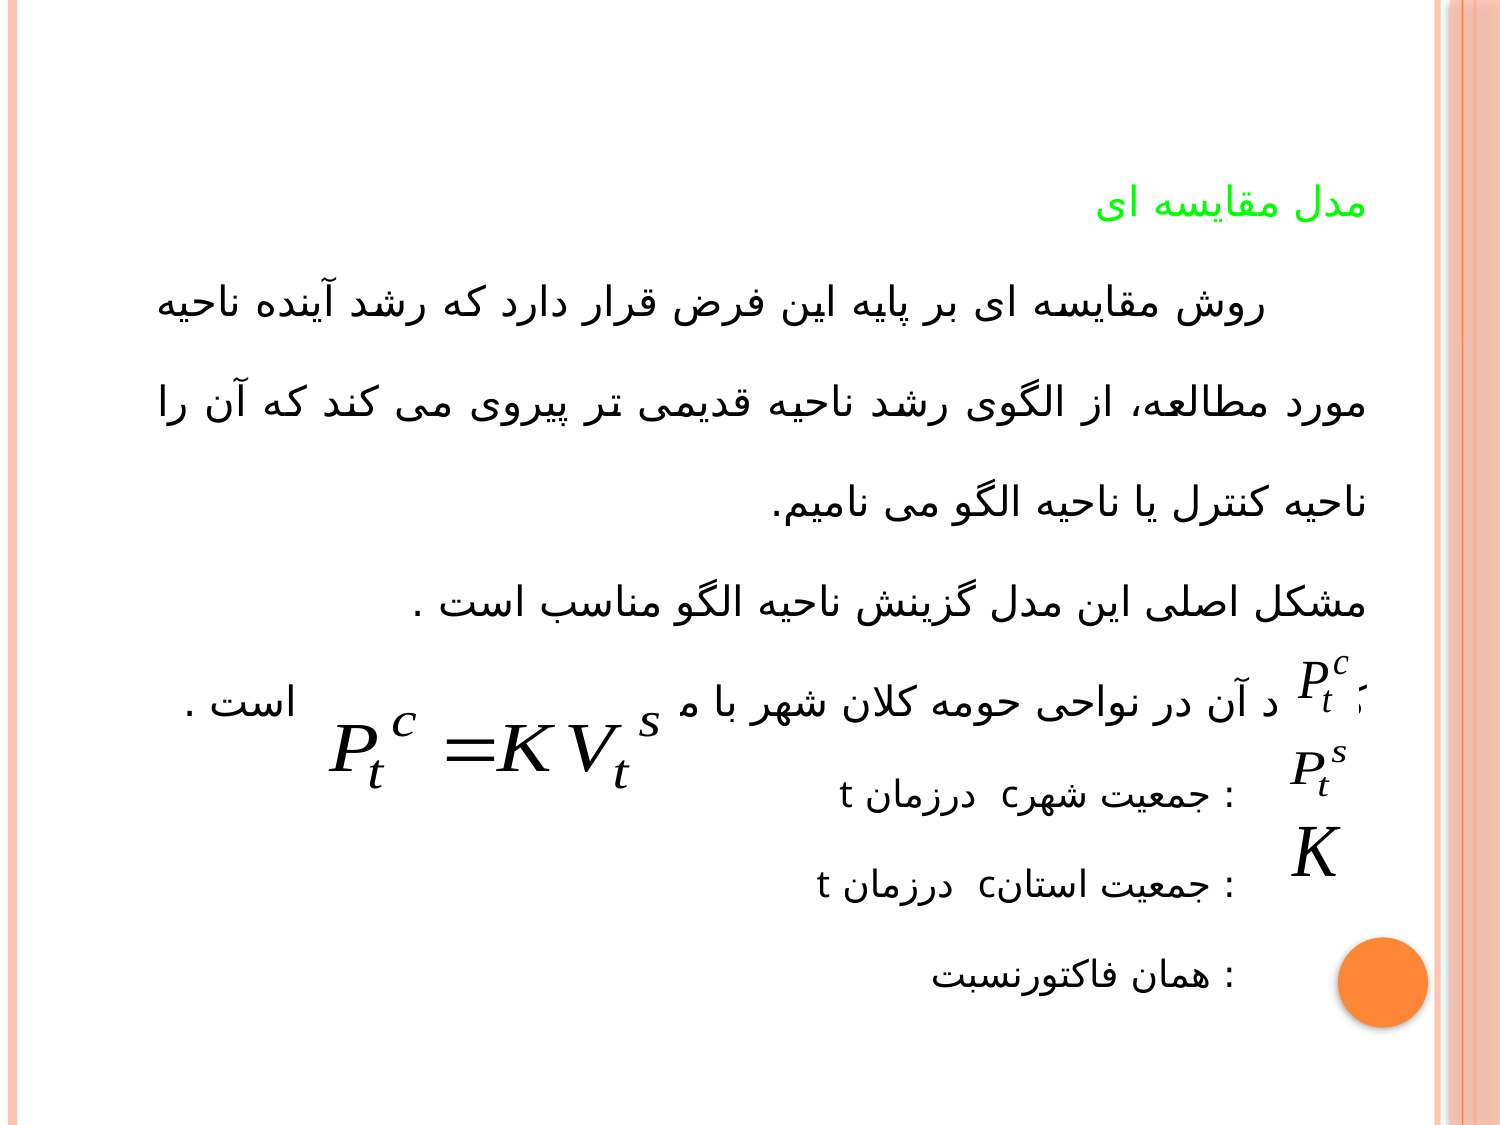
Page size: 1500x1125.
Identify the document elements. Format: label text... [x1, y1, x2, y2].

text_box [310, 679, 681, 807]
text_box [1276, 726, 1360, 810]
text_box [1276, 816, 1360, 892]
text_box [1276, 632, 1360, 724]
text_box مدل مقایسه ای روش مقایسه ای بر پایه این فرض قرار دارد که رشد آینده ناحیه مورد مطالعه، از الگوی رشد ناحیه قدیمی تر پیروی می کند که آن را ناحیه کنترل یا ناحیه الگو می نامیم. مشکل اصلی این مدل گزینش ناحیه الگو مناسب است . کاربرد آن در نواحی حومه کلان شهر با موفقیتهایی همراه بوده است . : جمعیت شهرc درزمان t : جمعیت استانc درزمان t : همان فاکتورنسبت [140, 117, 1383, 1053]
